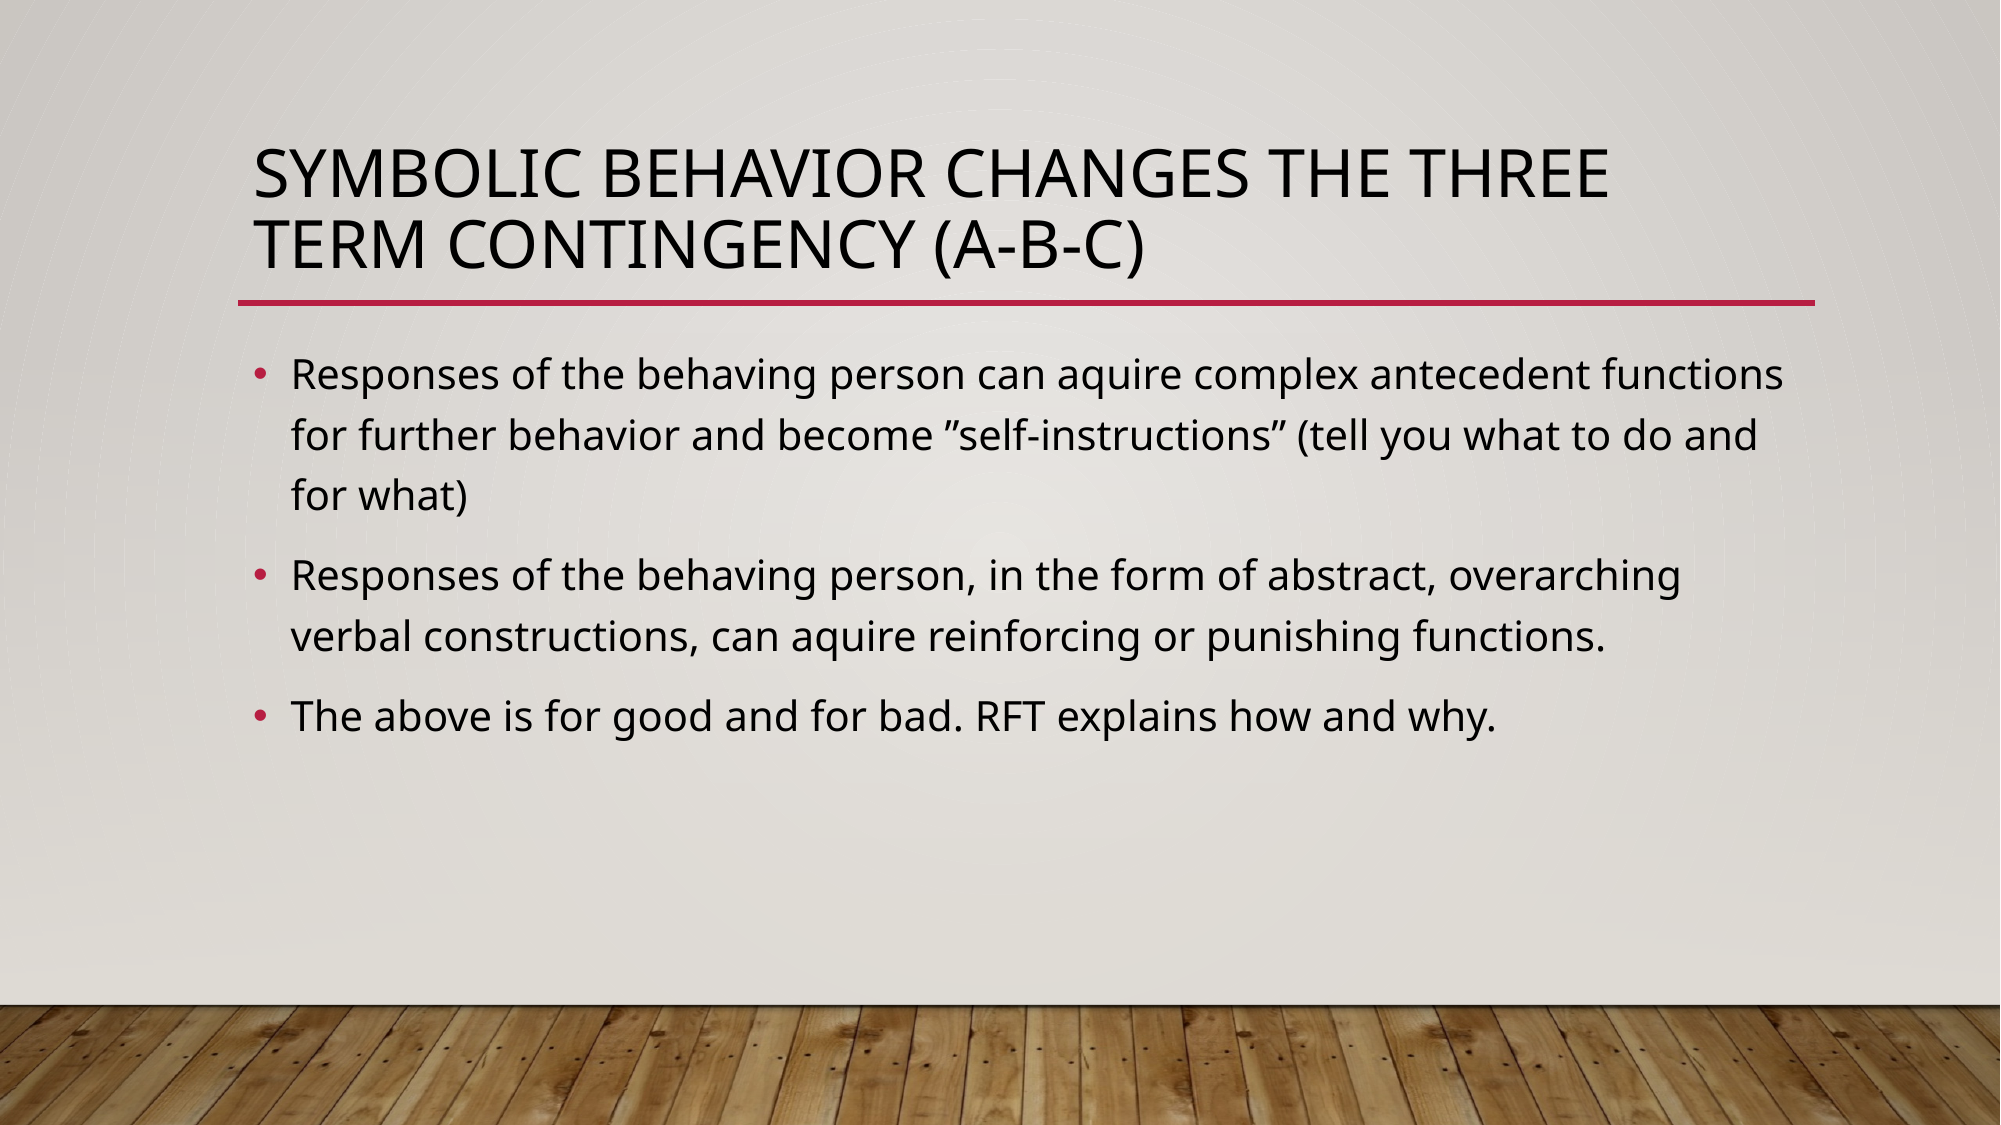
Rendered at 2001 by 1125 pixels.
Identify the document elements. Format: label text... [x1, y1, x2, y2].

picture [0, 1005, 2000, 1125]
list Responses of the behaving person can aquire complex antecedent functions for further behavior and become ”self-instructions” (tell you what to do and for what) Responses of the behaving person, in the form of abstract, overarching verbal constructions, can aquire reinforcing or punishing functions. The above is for good and for bad. RFT explains how and why. [238, 330, 1814, 897]
title Symbolic behavior changes the three term contingency (A-B-C) [238, 131, 1814, 305]
